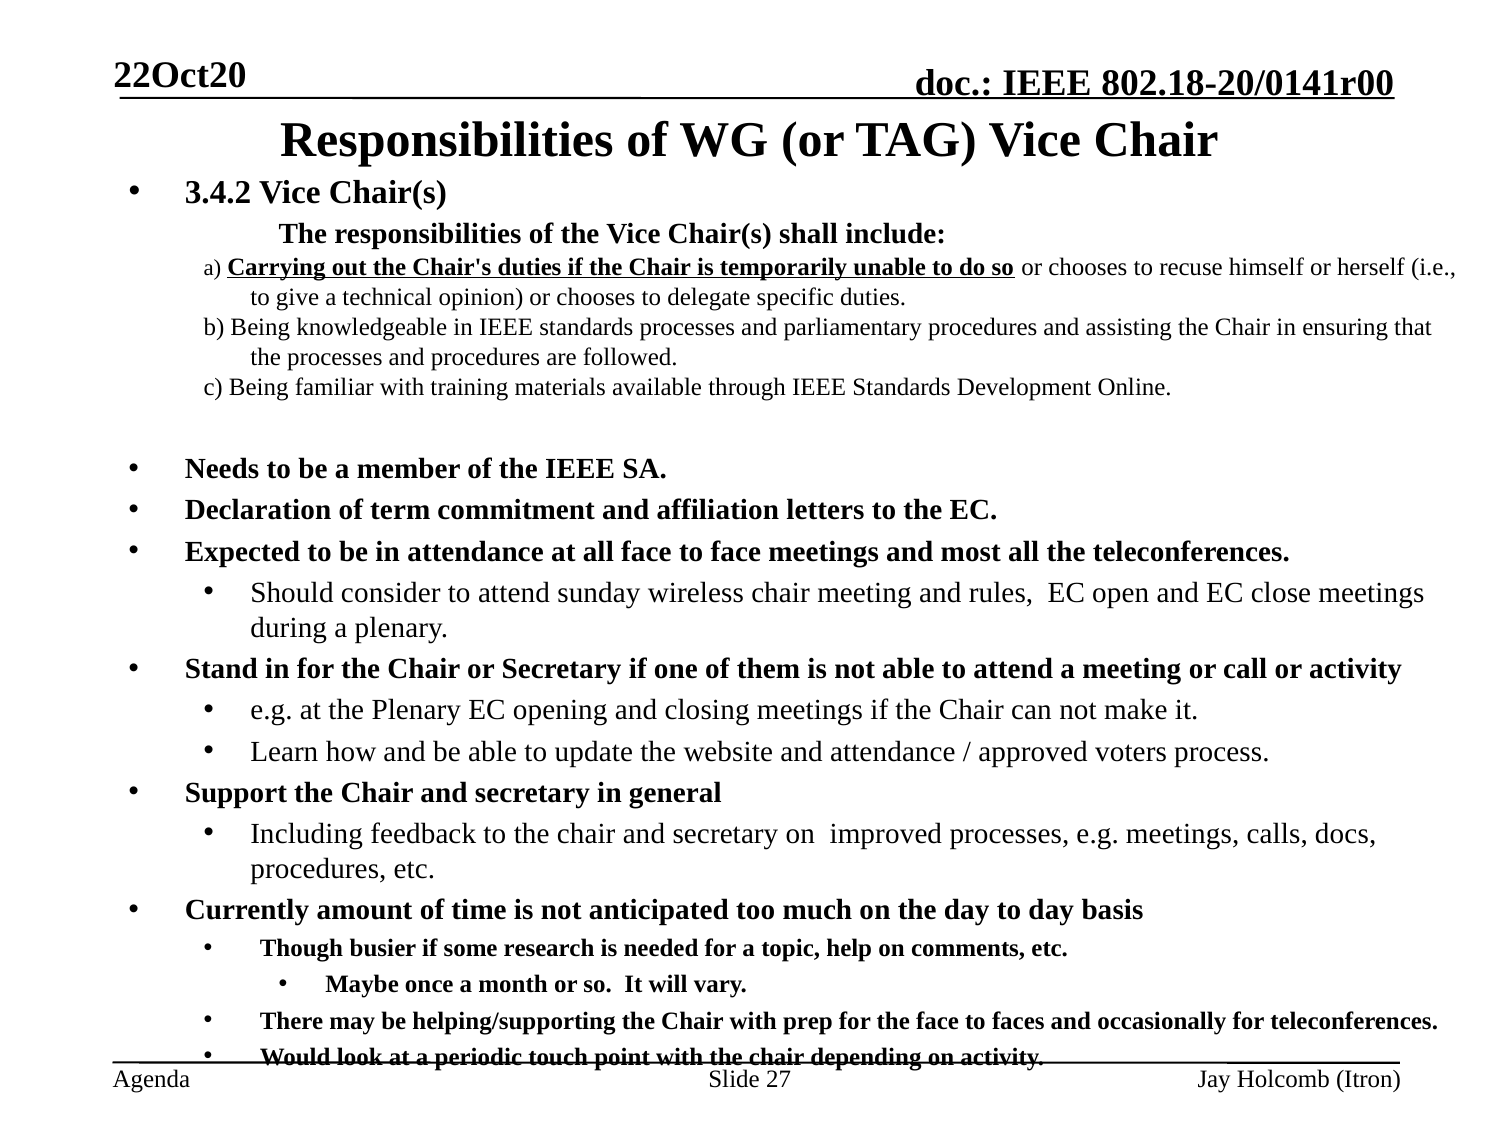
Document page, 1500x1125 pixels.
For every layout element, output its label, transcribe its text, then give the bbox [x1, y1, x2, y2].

footer Jay Holcomb (Itron) [878, 1061, 1402, 1093]
slide_number Slide 27 [699, 1061, 800, 1123]
title Responsibilities of WG (or TAG) Vice Chair [112, 94, 1388, 179]
list 3.4.2 Vice Chair(s) The responsibilities of the Vice Chair(s) shall include: a) Carrying out the Chair's duties if the Chair is temporarily unable to do so or chooses to recuse himself or herself (i.e., to give a technical opinion) or chooses to delegate specific duties. b) Being knowledgeable in IEEE standards processes and parliamentary procedures and assisting the Chair in ensuring that the processes and procedures are followed. c) Being familiar with training materials available through IEEE Standards Development Online. Needs to be a member of the IEEE SA. Declaration of term commitment and affiliation letters to the EC. Expected to be in attendance at all face to face meetings and most all the teleconferences. Should consider to attend sunday wireless chair meeting and rules, EC open and EC close meetings during a plenary. Stand in for the Chair or Secretary if one of them is not able to attend a meeting or call or activity e.g. at the Plenary EC opening and closing meetings if the Chair can not make it. Learn how and be able to update the website and attendance / approved voters process. Support the Chair and secretary in general Including feedback to the chair and secretary on improved processes, e.g. meetings, calls, docs, procedures, etc. Currently amount of time is not anticipated too much on the day to day basis Though busier if some research is needed for a topic, help on comments, etc. Maybe once a month or so. It will vary. There may be helping/supporting the Chair with prep for the face to faces and occasionally for teleconferences. Would look at a periodic touch point with the chair depending on activity. [113, 162, 1475, 838]
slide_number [113, 49, 476, 94]
